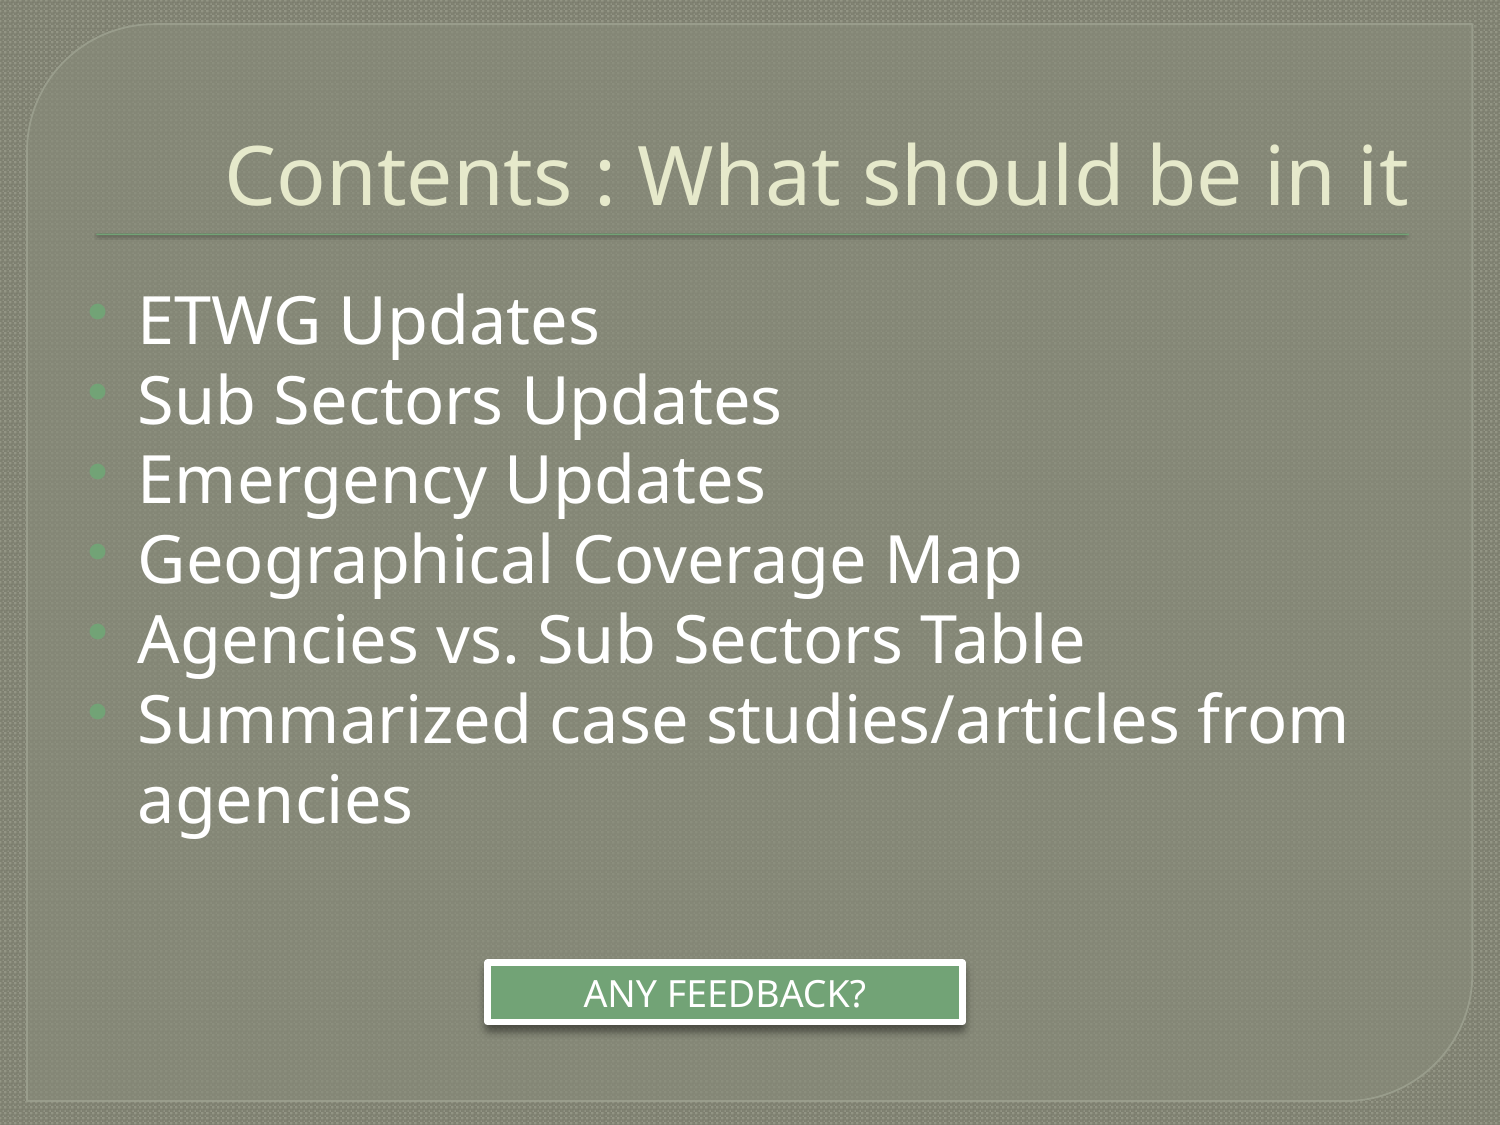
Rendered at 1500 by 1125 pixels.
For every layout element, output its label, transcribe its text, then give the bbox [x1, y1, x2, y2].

title Contents : What should be in it [75, 41, 1425, 230]
text_box ANY FEEDBACK? [484, 959, 966, 1025]
list ETWG Updates Sub Sectors Updates Emergency Updates Geographical Coverage Map Agencies vs. Sub Sectors Table Summarized case studies/articles from agencies [75, 270, 1425, 1013]
